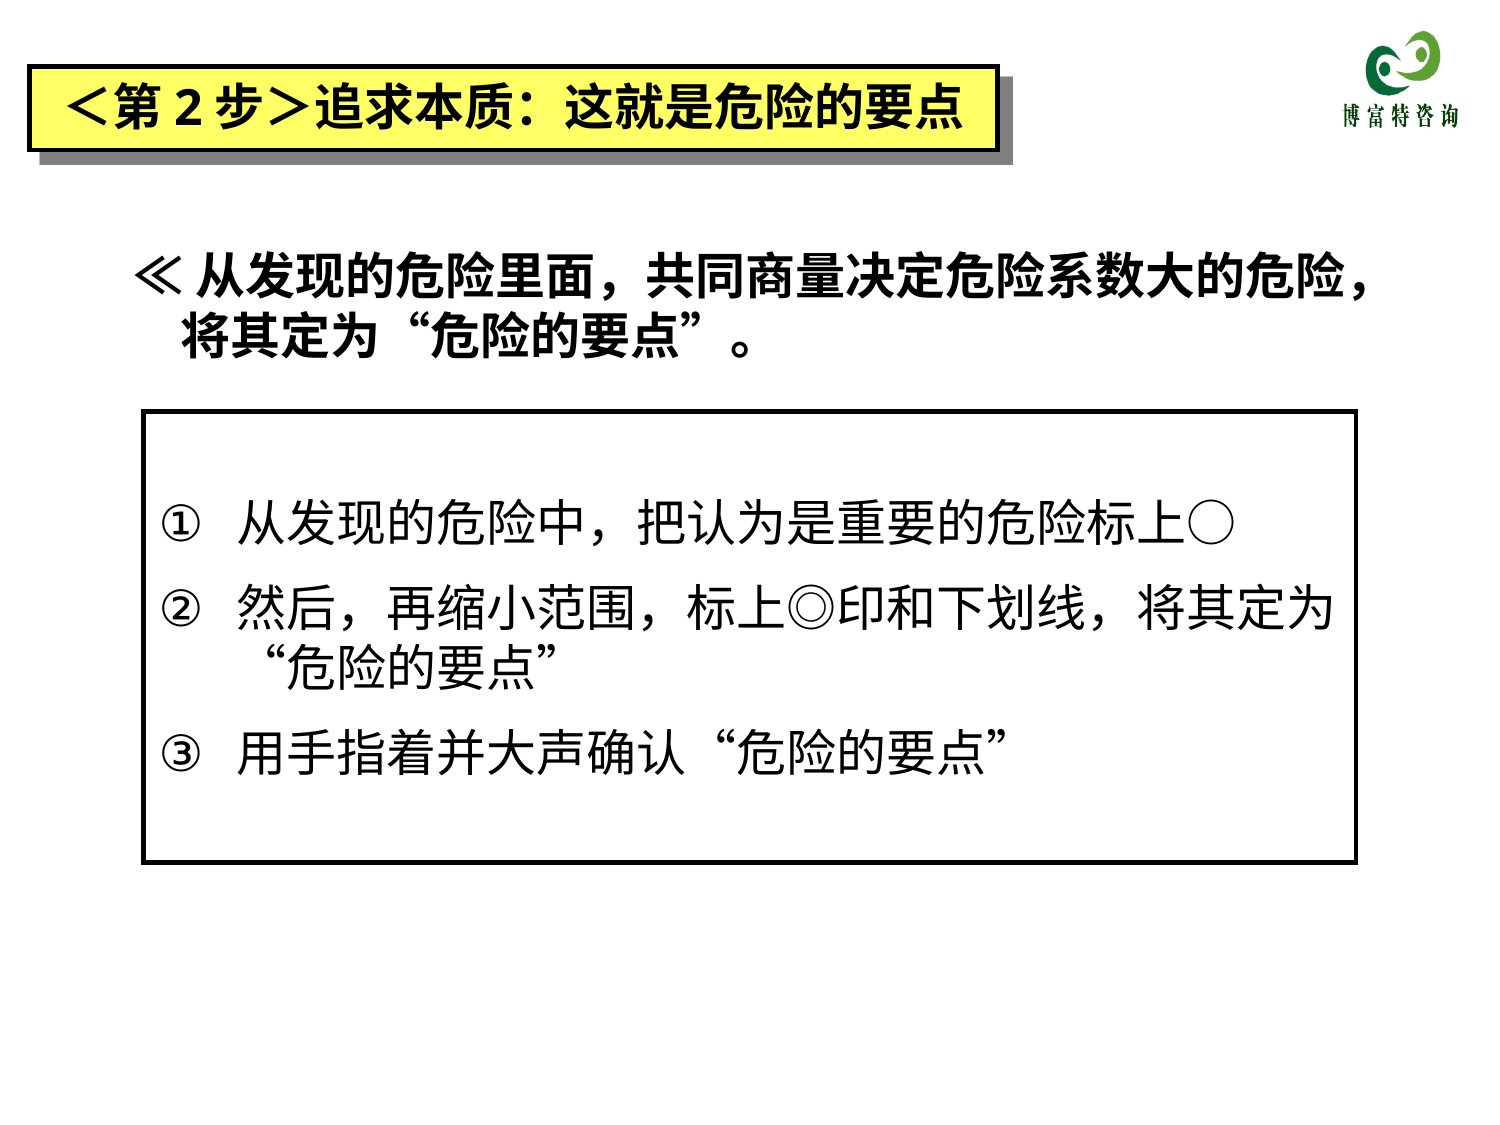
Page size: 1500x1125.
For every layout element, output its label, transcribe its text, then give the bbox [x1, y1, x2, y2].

picture [1328, 30, 1477, 131]
text_box ≪从发现的危险里面，共同商量决定危险系数大的危险，将其定为“危险的要点”。 [118, 237, 1388, 373]
text_box 从发现的危险中，把认为是重要的危险标上○ 然后，再缩小范围，标上◎印和下划线，将其定为“危险的要点” 用手指着并大声确认“危险的要点” [143, 411, 1357, 863]
text_box ＜第2步＞追求本质：这就是危险的要点 [29, 66, 998, 151]
